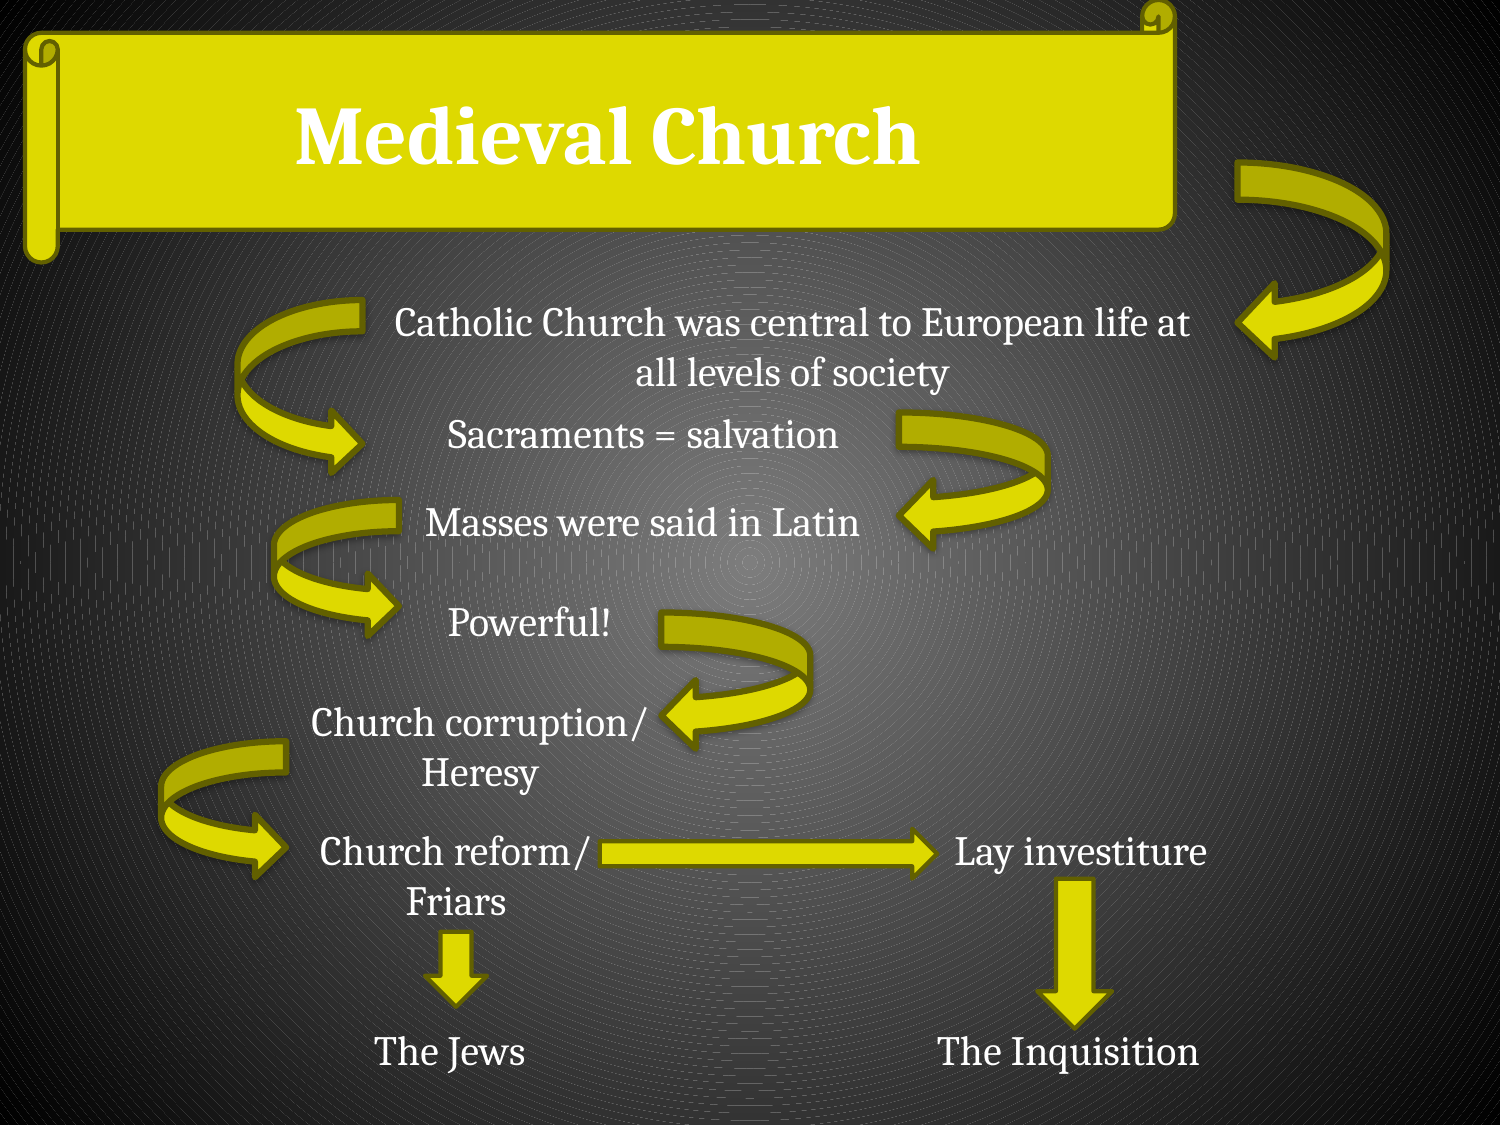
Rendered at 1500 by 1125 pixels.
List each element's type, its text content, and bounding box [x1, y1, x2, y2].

text_box [658, 609, 814, 752]
text_box Catholic Church was central to European life at all levels of society [361, 287, 1224, 403]
text_box [157, 738, 290, 816]
text_box Church reform/ Friars [24, 816, 888, 931]
text_box [1035, 876, 1115, 1016]
text_box [597, 839, 812, 869]
text_box Powerful! [373, 587, 687, 653]
text_box Masses were said in Latin [361, 487, 924, 553]
text_box Medieval Church [22, 0, 1178, 265]
text_box Sacraments = salvation [362, 399, 925, 465]
text_box The Inquisition [799, 1016, 1338, 1081]
text_box [422, 929, 490, 1009]
text_box The Jews [180, 1016, 719, 1081]
text_box [1234, 159, 1390, 361]
text_box [270, 496, 403, 639]
text_box [234, 296, 366, 476]
text_box Church corruption/ Heresy [48, 687, 912, 803]
text_box Lay investiture [812, 816, 1350, 881]
text_box [895, 409, 1051, 552]
